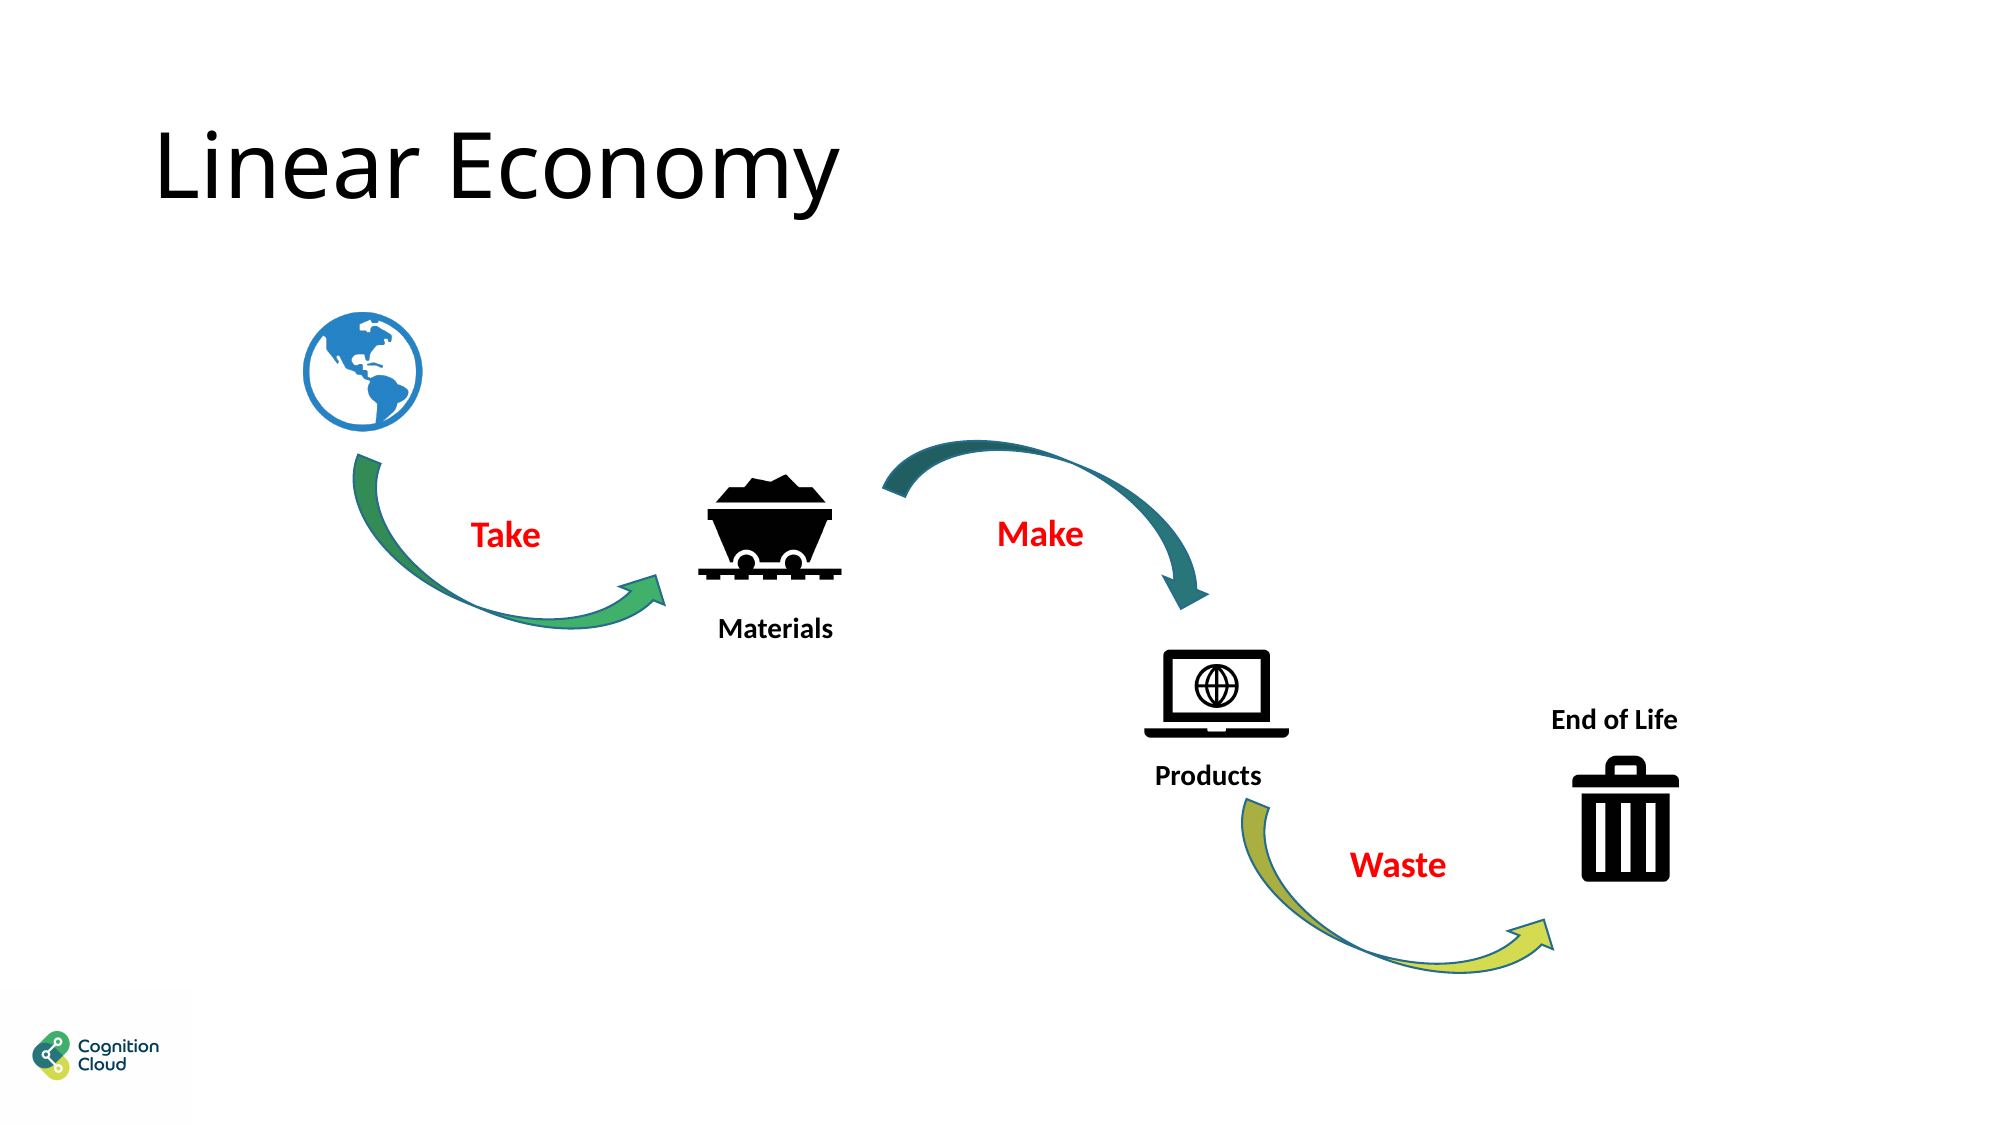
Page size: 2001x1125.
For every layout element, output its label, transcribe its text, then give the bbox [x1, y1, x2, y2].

picture [0, 989, 192, 1125]
title Linear Economy [137, 59, 1863, 278]
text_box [287, 296, 1714, 957]
